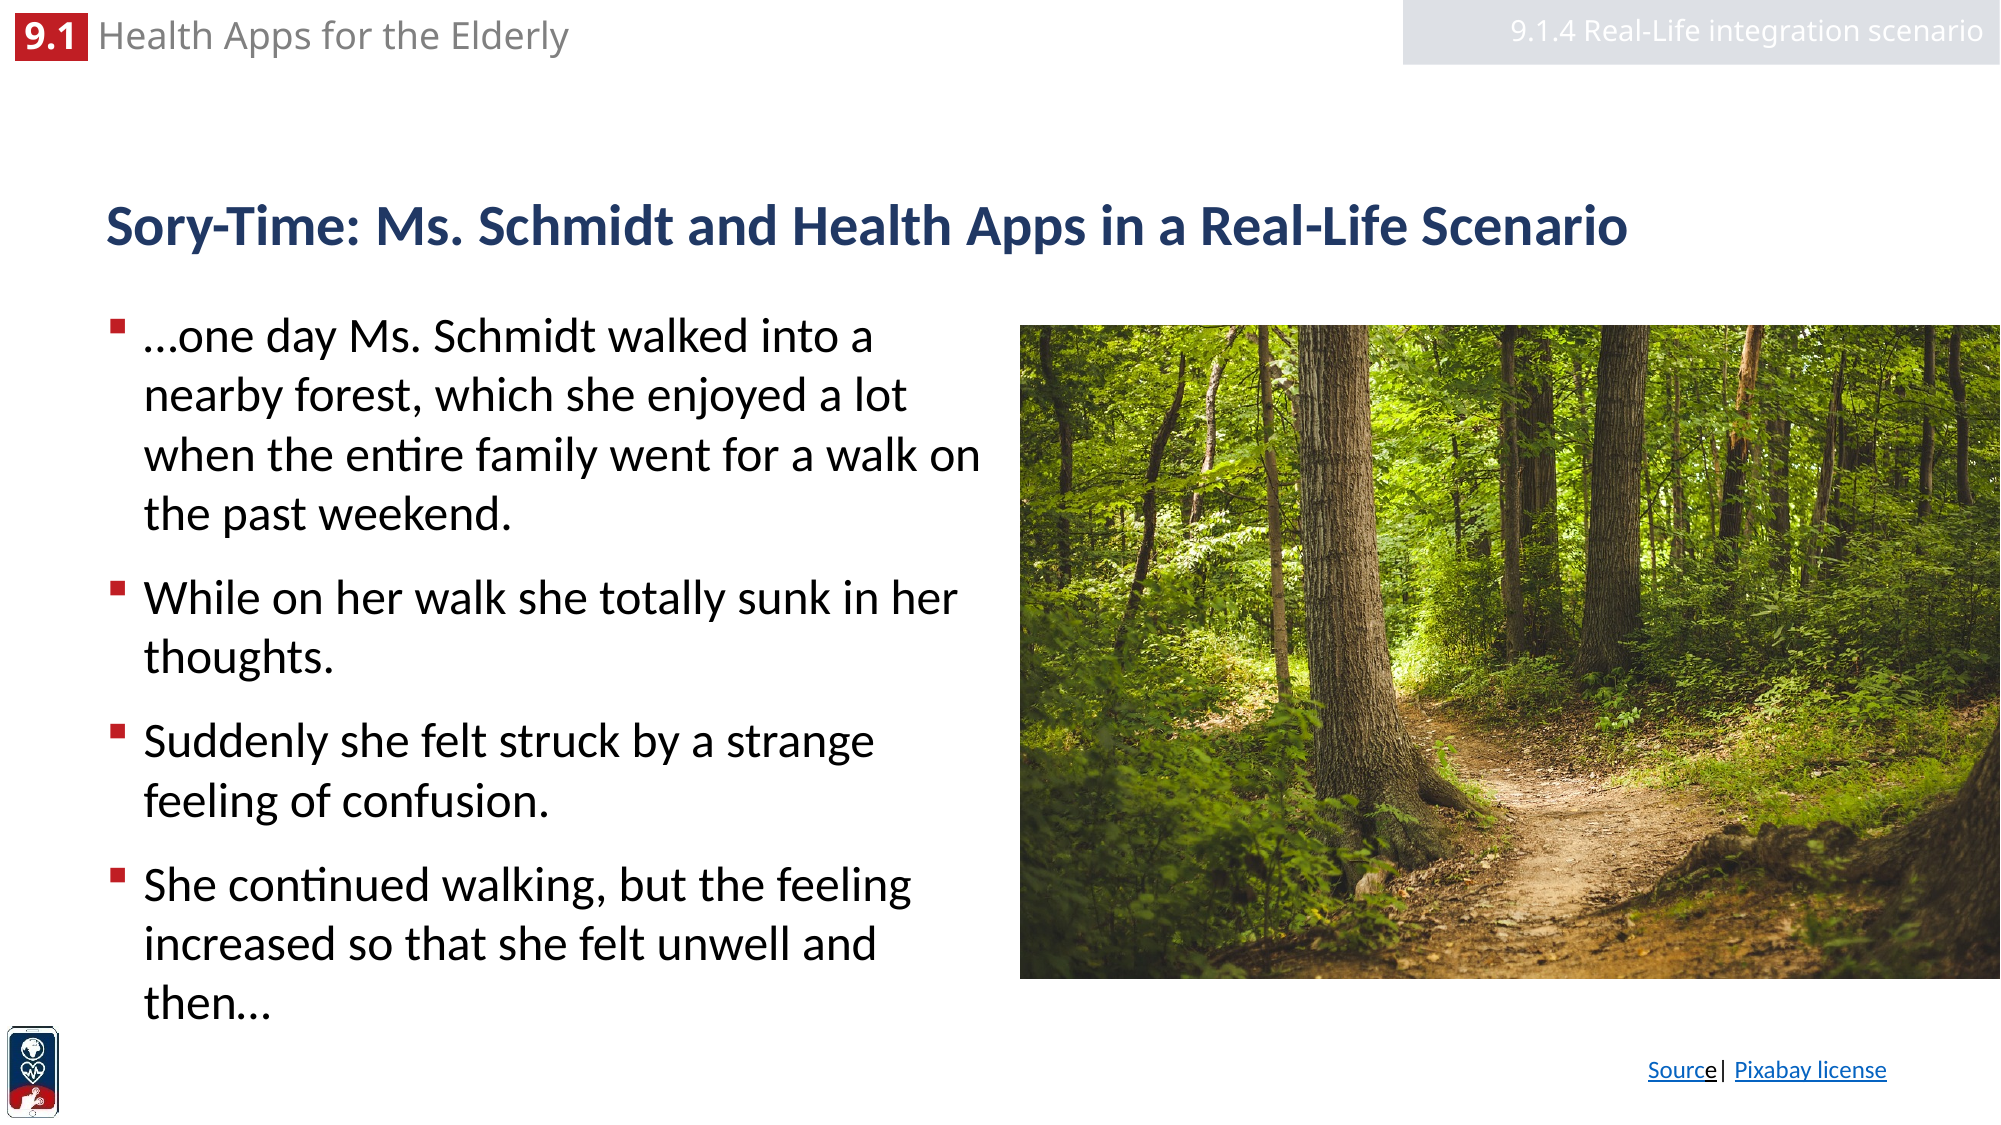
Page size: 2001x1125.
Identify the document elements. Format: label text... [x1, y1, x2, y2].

text_box Source| Pixabay license [1506, 1046, 1903, 1091]
picture [7, 1026, 59, 1118]
picture [1020, 325, 2000, 979]
title Sory-Time: Ms. Schmidt and Health Apps in a Real-Life Scenario [91, 177, 1906, 277]
text_box 9.1.4 Real-Life integration scenario [1403, 0, 2000, 65]
list …one day Ms. Schmidt walked into a nearby forest, which she enjoyed a lot when the entire family went for a walk on the past weekend. While on her walk she totally sunk in her thoughts. Suddenly she felt struck by a strange feeling of confusion. She continued walking, but the feeling increased so that she felt unwell and then… [91, 295, 1021, 1042]
